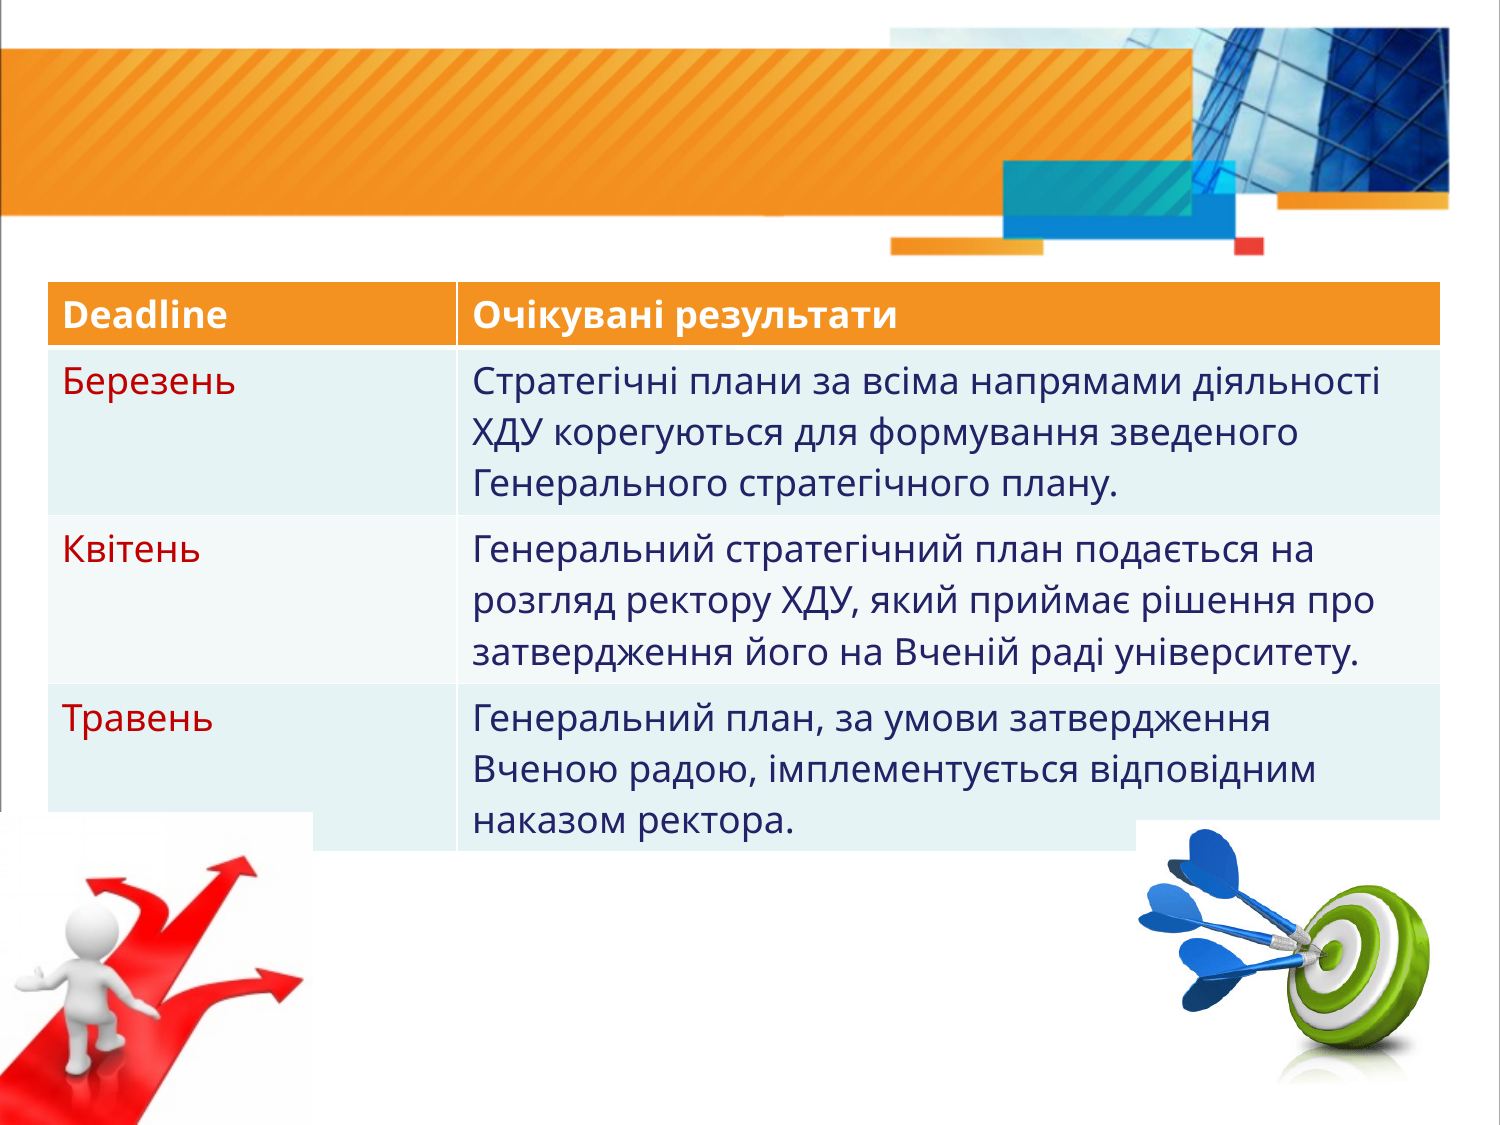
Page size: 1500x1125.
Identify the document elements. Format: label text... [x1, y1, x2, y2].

table_cell Стратегічні плани за всіма напрямами діяльності ХДУ корегуються для формування зведеного Генерального стратегічного плану. [458, 350, 1440, 515]
table_cell Березень [48, 350, 456, 515]
table_cell Генеральний план, за умови затвердження Вченою радою, імплементується відповідним наказом ректора. [458, 684, 1440, 851]
table_header Deadline [48, 282, 456, 345]
table_cell Квітень [48, 516, 456, 683]
table_cell Травень [48, 684, 456, 851]
picture [0, 0, 1500, 1125]
table_cell Генеральний стратегічний план подається на розгляд ректору ХДУ, який приймає рішення про затвердження його на Вченій раді університету. [458, 516, 1440, 683]
table_header Очікувані результати [458, 282, 1440, 345]
